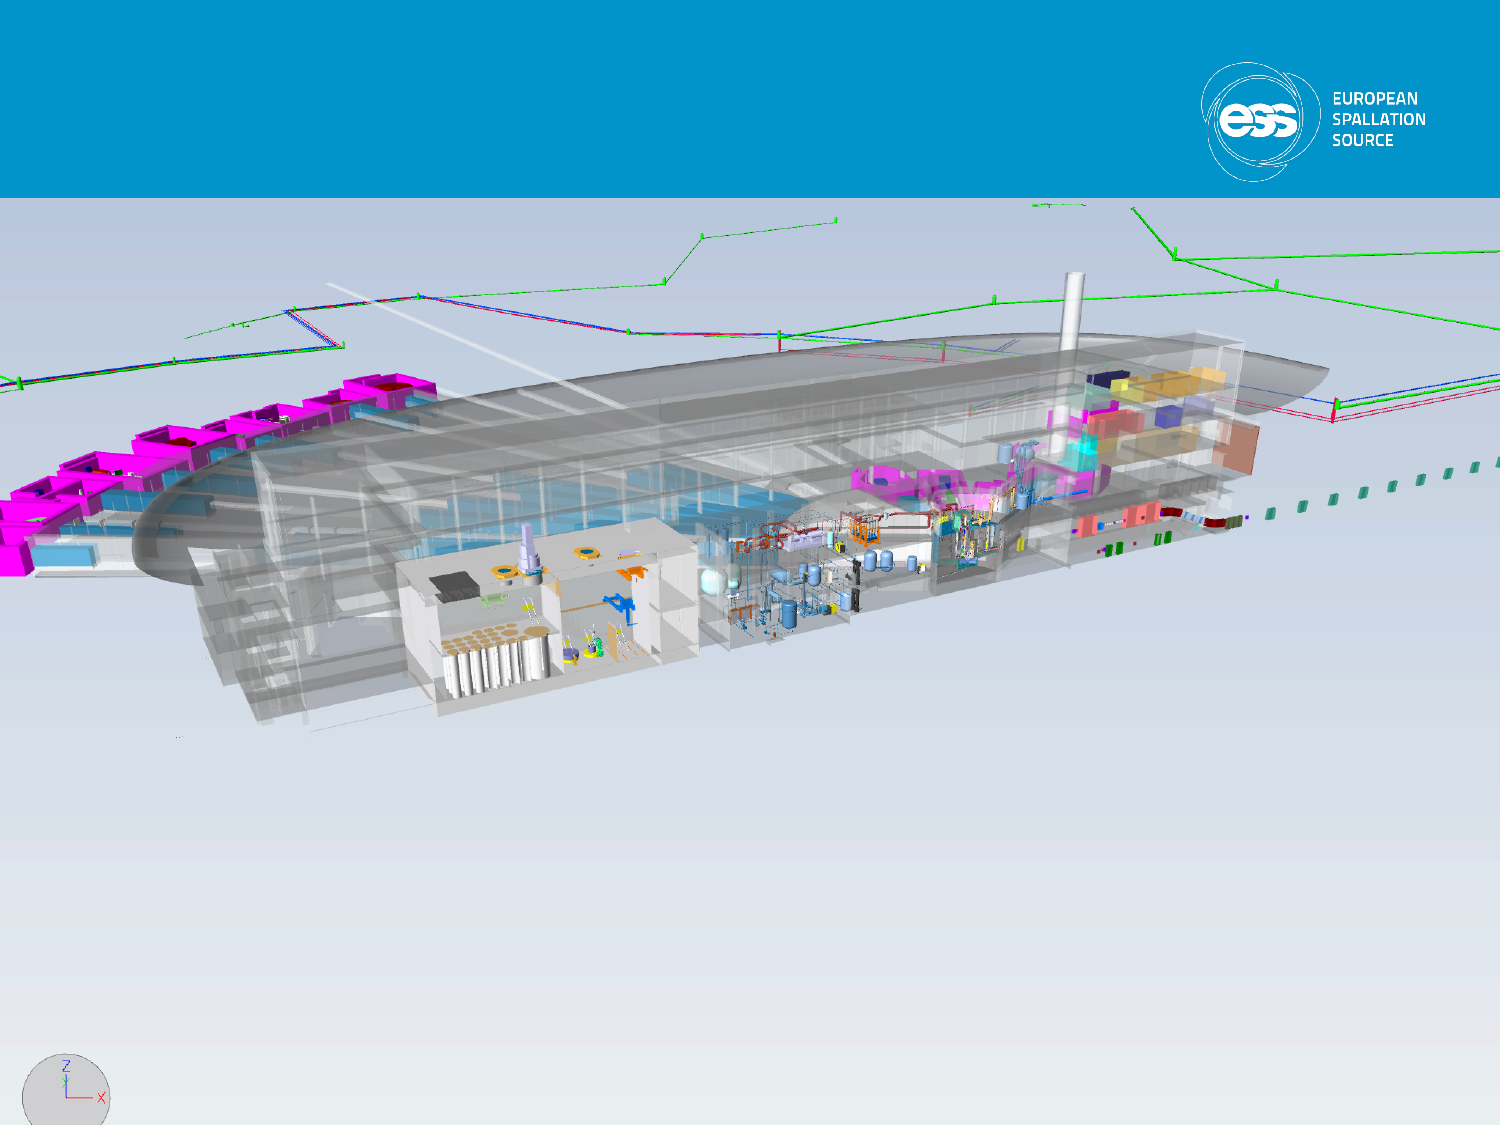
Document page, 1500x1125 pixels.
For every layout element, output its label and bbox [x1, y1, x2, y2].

picture [1220, 104, 1299, 136]
picture [1408, 93, 1412, 104]
picture [1354, 135, 1362, 146]
picture [1368, 94, 1374, 104]
picture [1388, 93, 1394, 104]
picture [1334, 93, 1340, 104]
picture [1355, 93, 1361, 104]
picture [1345, 93, 1351, 104]
picture [1381, 119, 1389, 124]
picture [1386, 134, 1392, 146]
list [0, 197, 1500, 1125]
picture [1377, 93, 1385, 104]
picture [1366, 134, 1374, 145]
